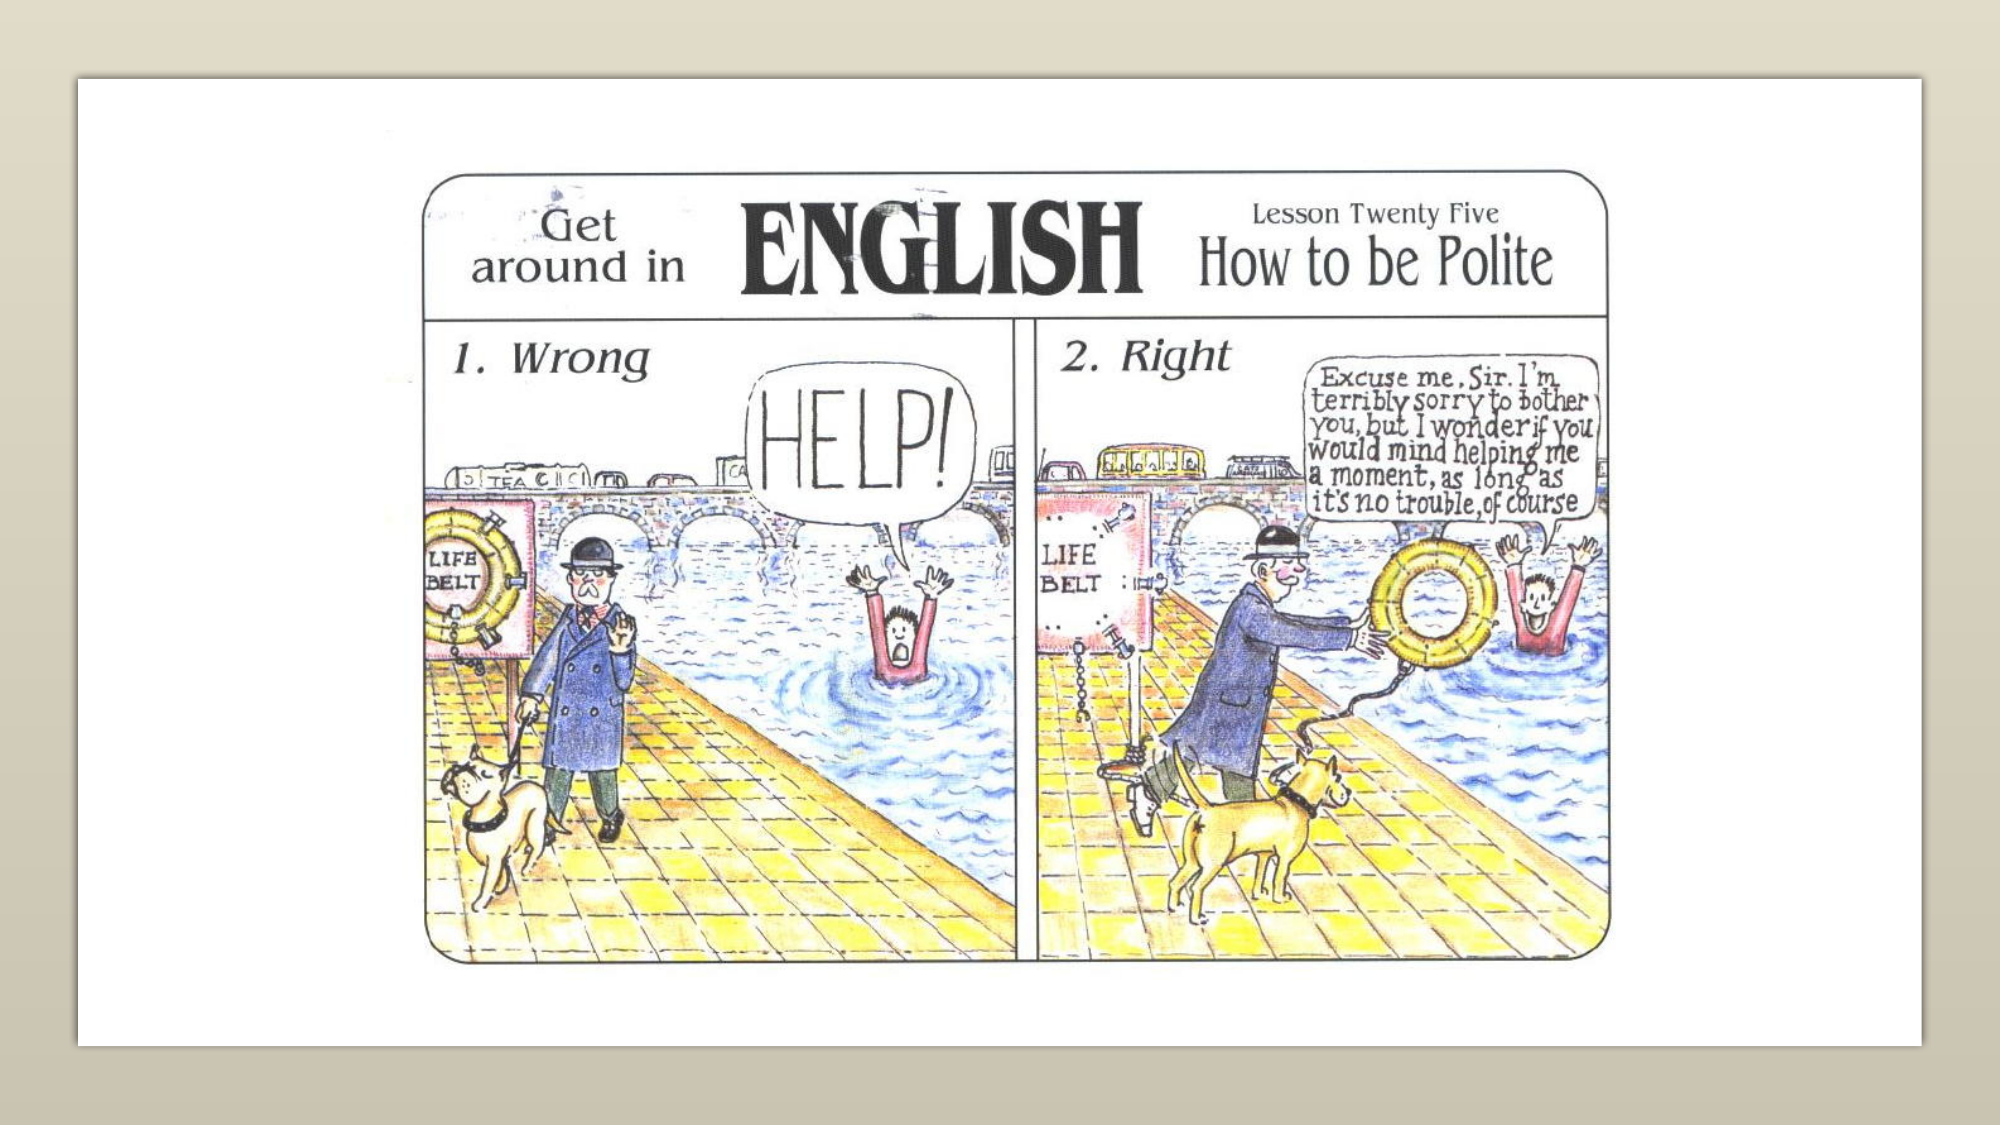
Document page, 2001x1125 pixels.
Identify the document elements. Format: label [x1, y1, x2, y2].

text_box [78, 78, 1922, 1047]
text_box [0, 0, 2000, 1125]
picture [383, 130, 1616, 995]
